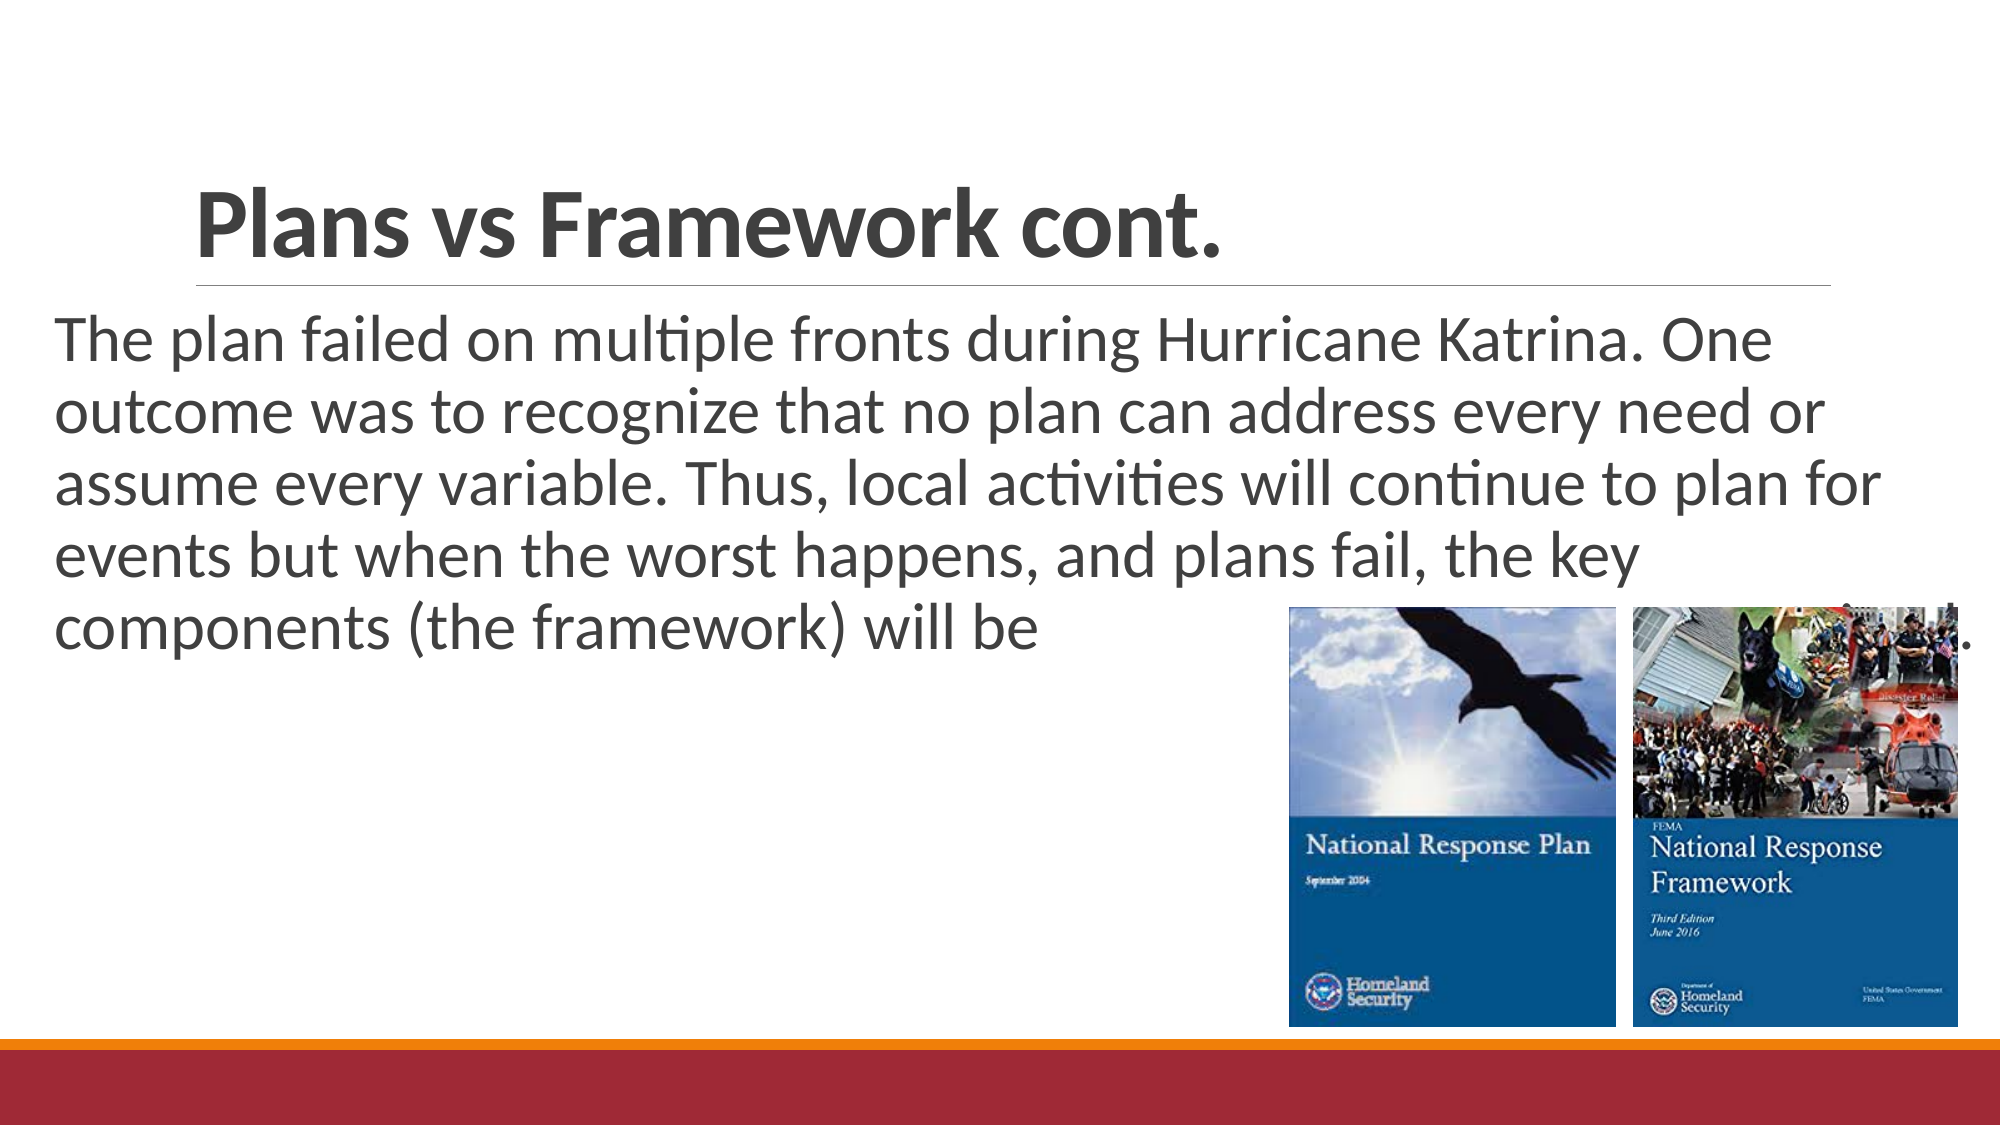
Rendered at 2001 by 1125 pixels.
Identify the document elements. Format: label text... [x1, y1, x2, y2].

picture [1288, 606, 1616, 1028]
picture [1632, 606, 1959, 1028]
list The plan failed on multiple fronts during Hurricane Katrina. One outcome was to recognize that no plan can address every need or assume every variable. Thus, local activities will continue to plan for events but when the worst happens, and plans fail, the key components (the framework) will be sustained. [39, 296, 1977, 1072]
title Plans vs Framework cont. [180, 47, 1830, 285]
